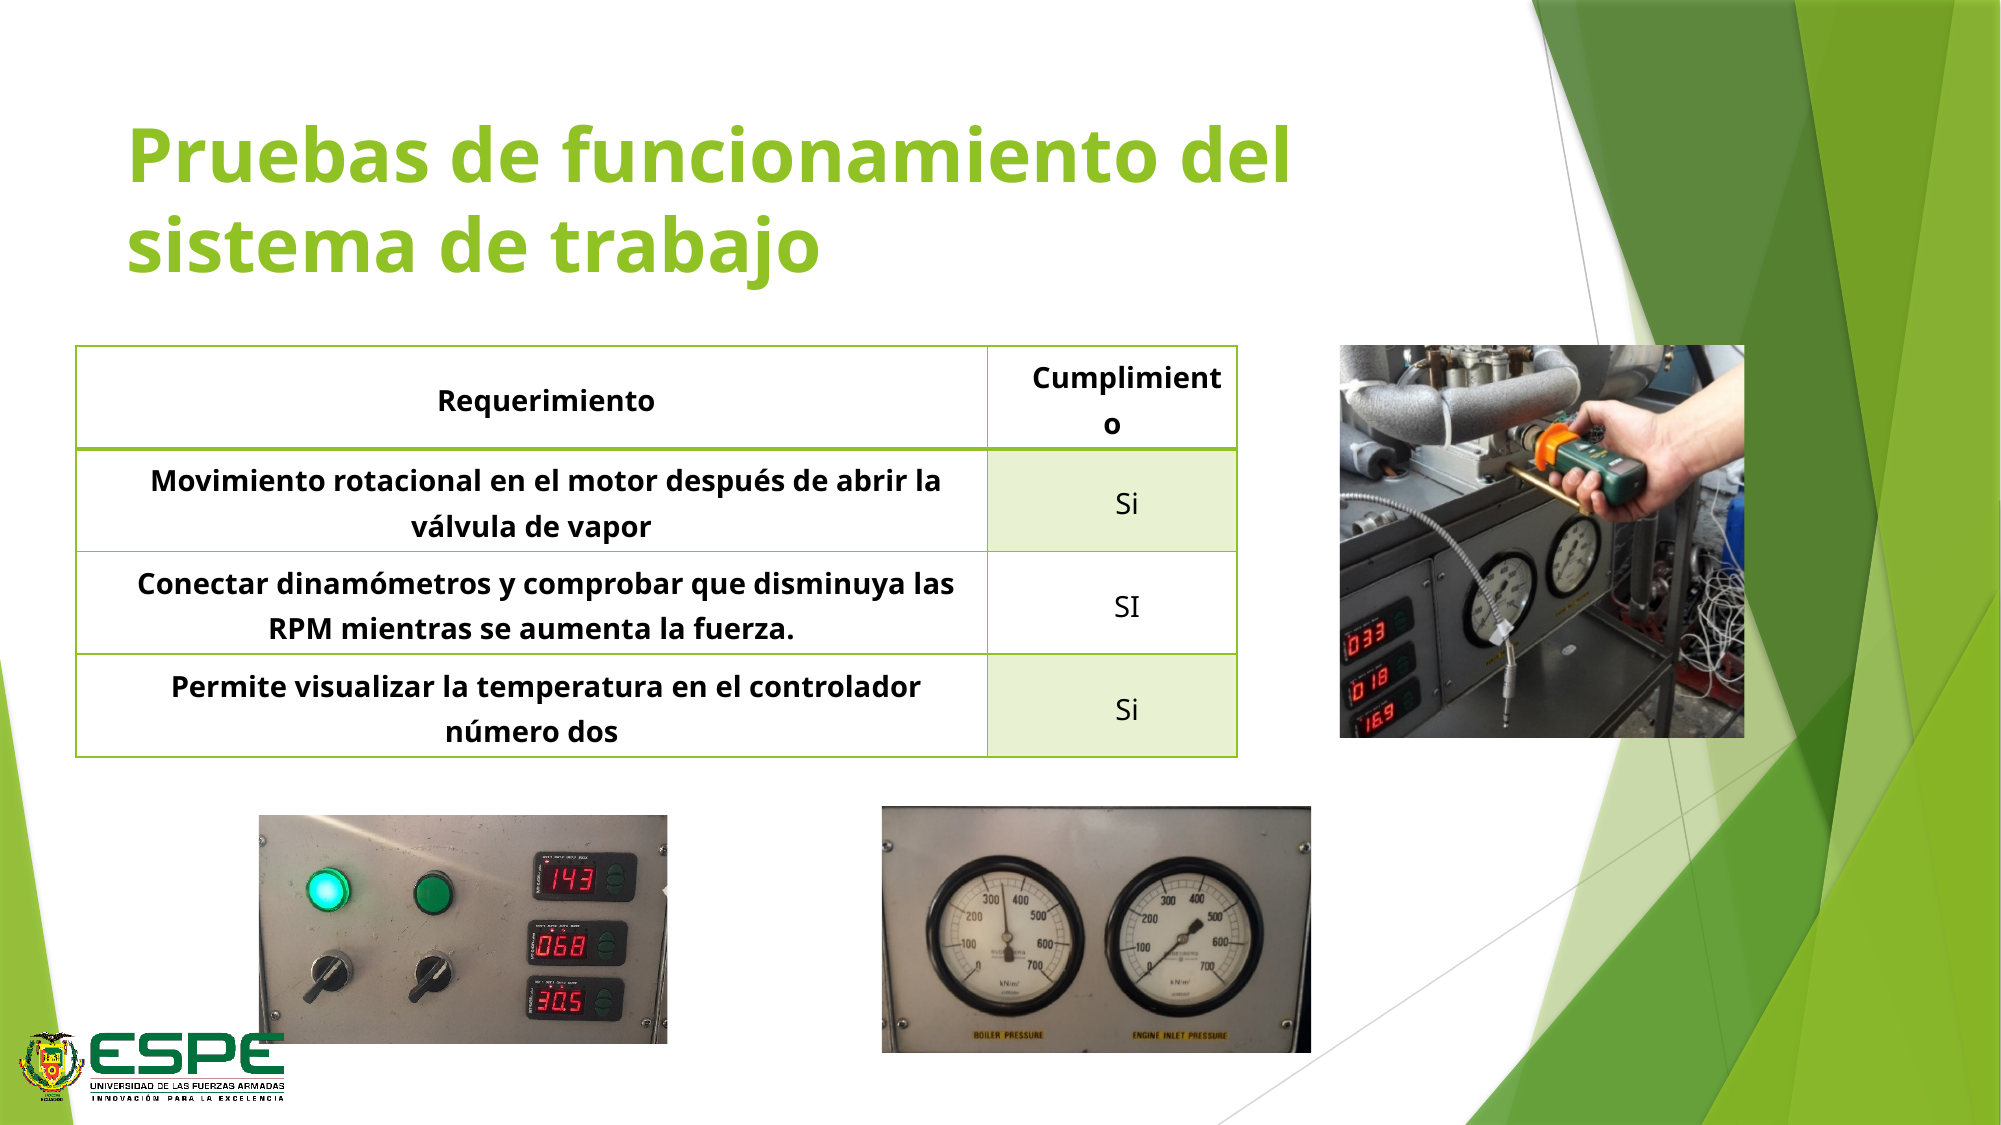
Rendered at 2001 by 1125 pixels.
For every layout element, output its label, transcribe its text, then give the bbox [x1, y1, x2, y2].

table_header Cumplimiento [988, 347, 1236, 447]
table_cell Si [988, 655, 1236, 756]
table_header Requerimiento [77, 347, 987, 447]
title Pruebas de funcionamiento del sistema de trabajo [111, 99, 1522, 317]
table_cell Conectar dinamómetros y comprobar que disminuya las RPM mientras se aumenta la fuerza. [77, 552, 987, 653]
picture [18, 814, 668, 1102]
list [881, 805, 1312, 1053]
picture [1340, 338, 1745, 745]
table_cell Movimiento rotacional en el motor después de abrir la válvula de vapor [77, 451, 987, 551]
table_cell Permite visualizar la temperatura en el controlador número dos [77, 655, 987, 756]
table_cell SI [988, 552, 1236, 653]
table_cell Si [988, 451, 1236, 551]
